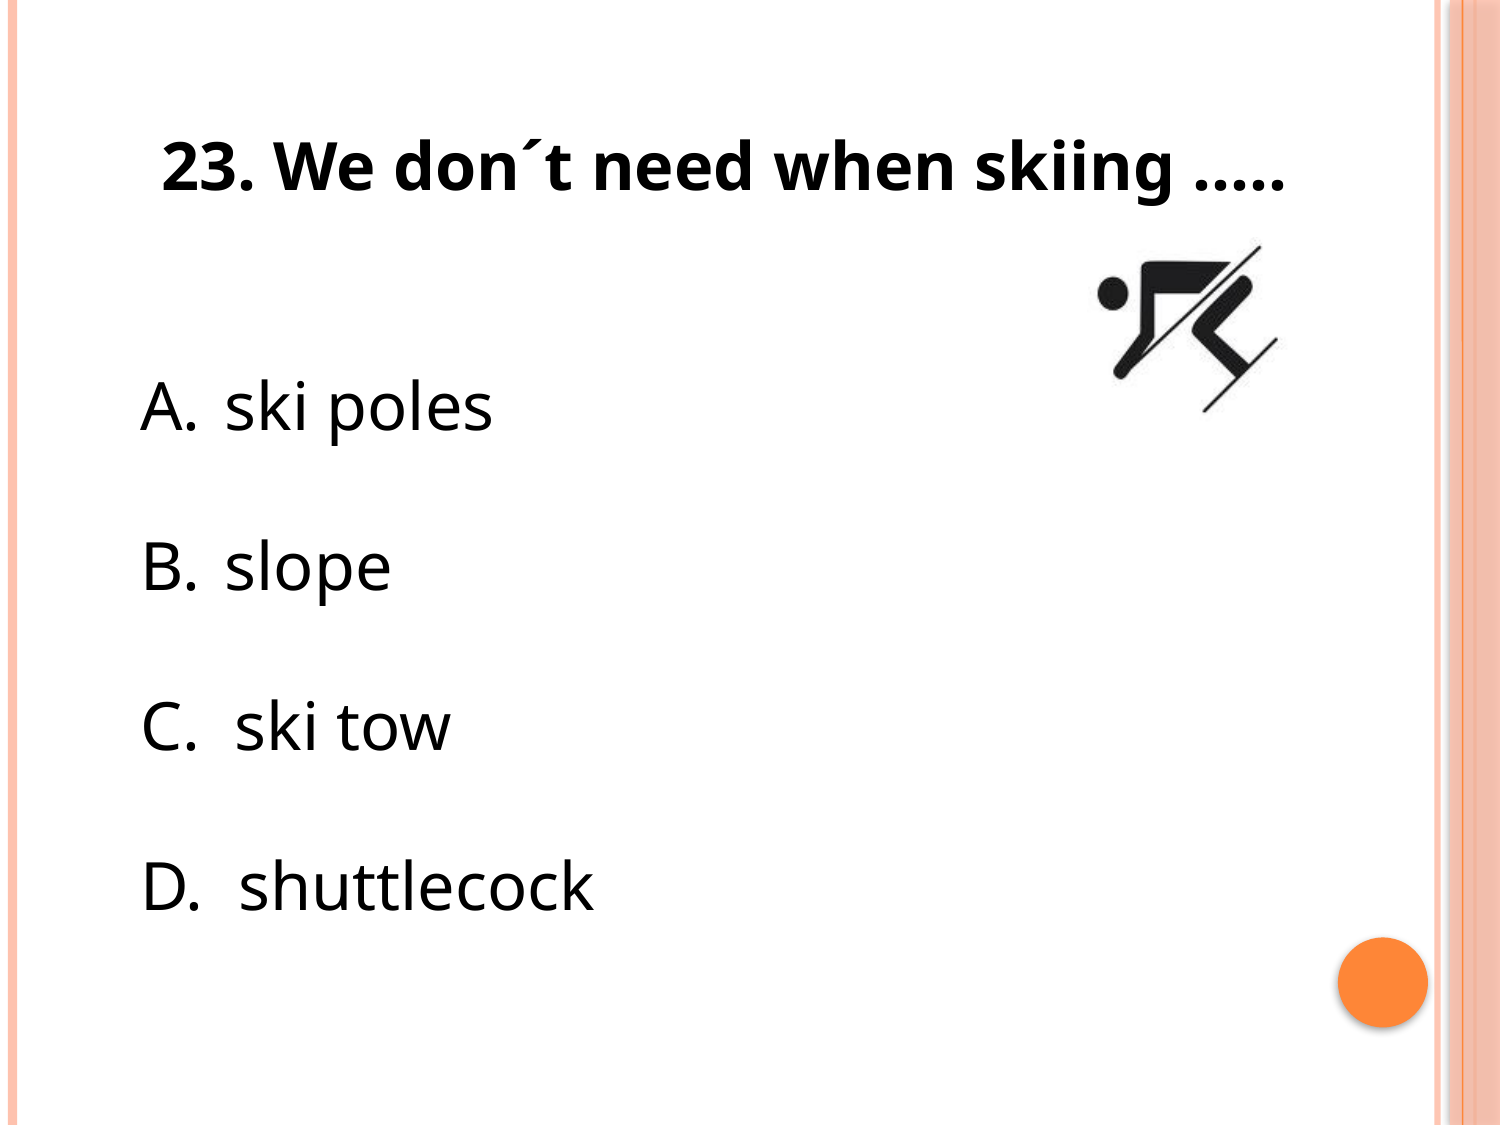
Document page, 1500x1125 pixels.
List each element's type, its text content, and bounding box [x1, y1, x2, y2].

picture [1086, 236, 1290, 423]
text_box 23. We don´t need when skiing ..... ski poles slope C. ski tow D. shuttlecock [124, 116, 1325, 932]
